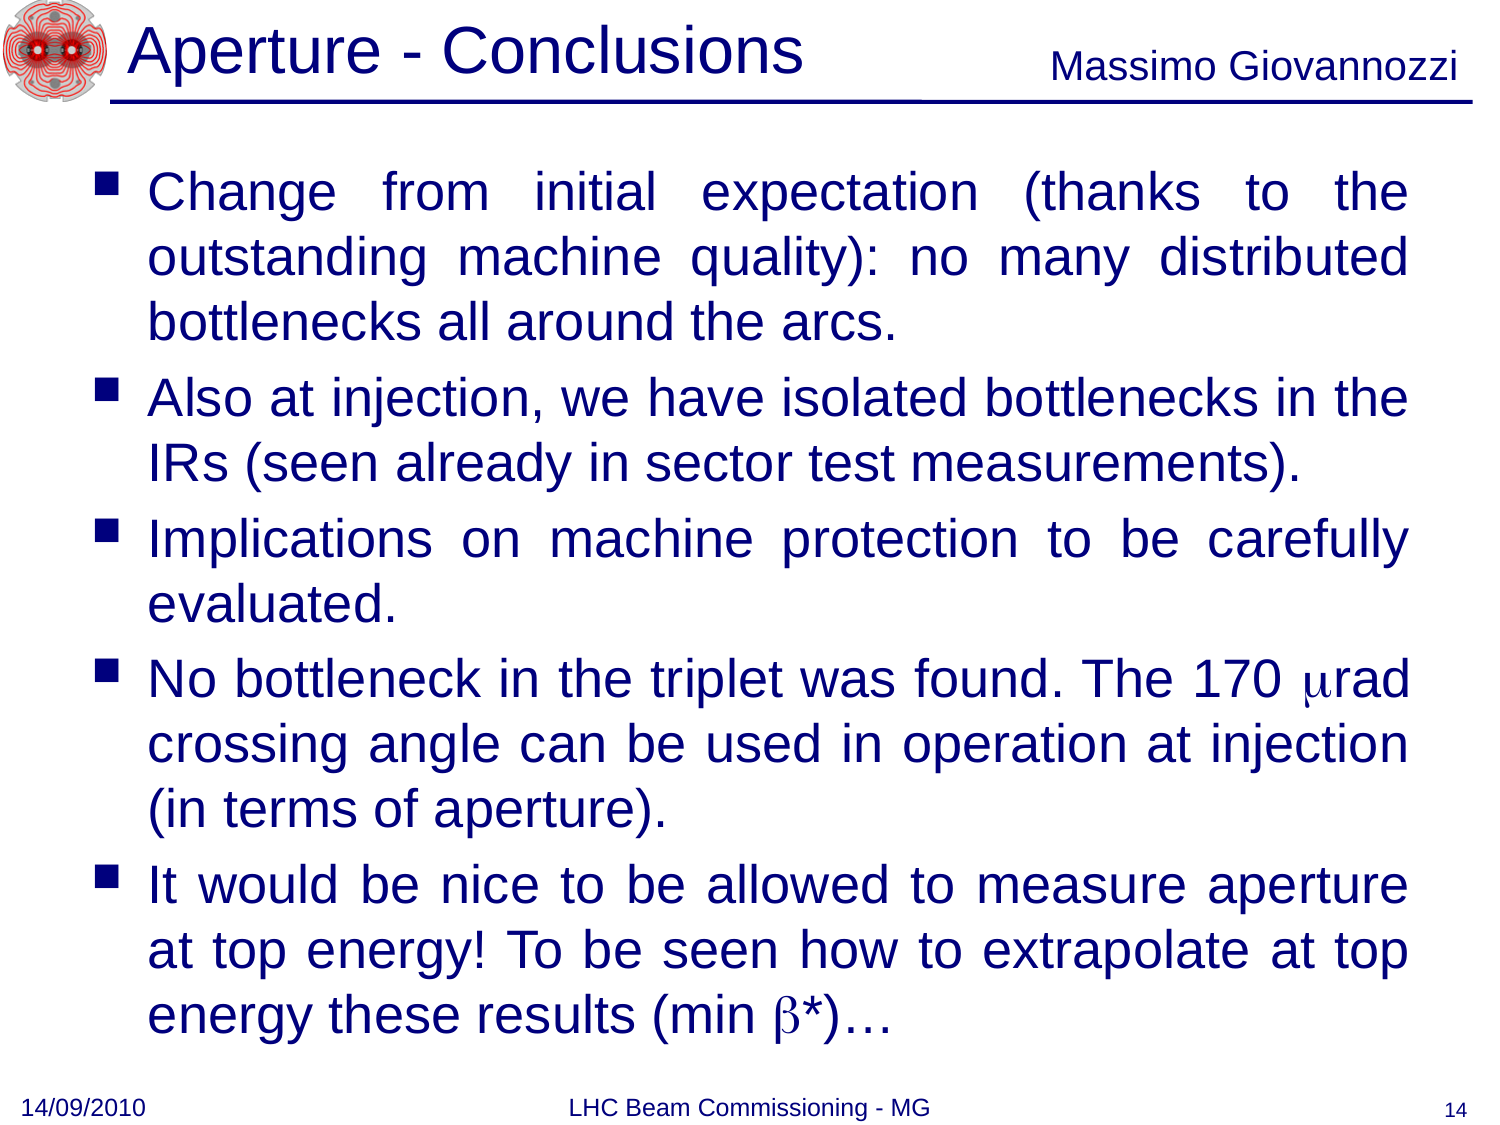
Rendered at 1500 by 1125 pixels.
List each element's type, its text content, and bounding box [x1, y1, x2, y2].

footer LHC Beam Commissioning - MG [512, 1087, 988, 1125]
picture [0, 0, 108, 103]
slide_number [5, 1085, 356, 1125]
list Change from initial expectation (thanks to the outstanding machine quality): no many distributed bottlenecks all around the arcs. Also at injection, we have isolated bottlenecks in the IRs (seen already in sector test measurements). Implications on machine protection to be carefully evaluated. No bottleneck in the triplet was found. The 170 mrad crossing angle can be used in operation at injection (in terms of aperture). It would be nice to be allowed to measure aperture at top energy! To be seen how to extrapolate at top energy these results (min b*)… [76, 148, 1427, 988]
text_box Massimo Giovannozzi [1035, 30, 1474, 96]
title Aperture - Conclusions [111, 3, 1463, 91]
slide_number 14 [1131, 1087, 1483, 1125]
